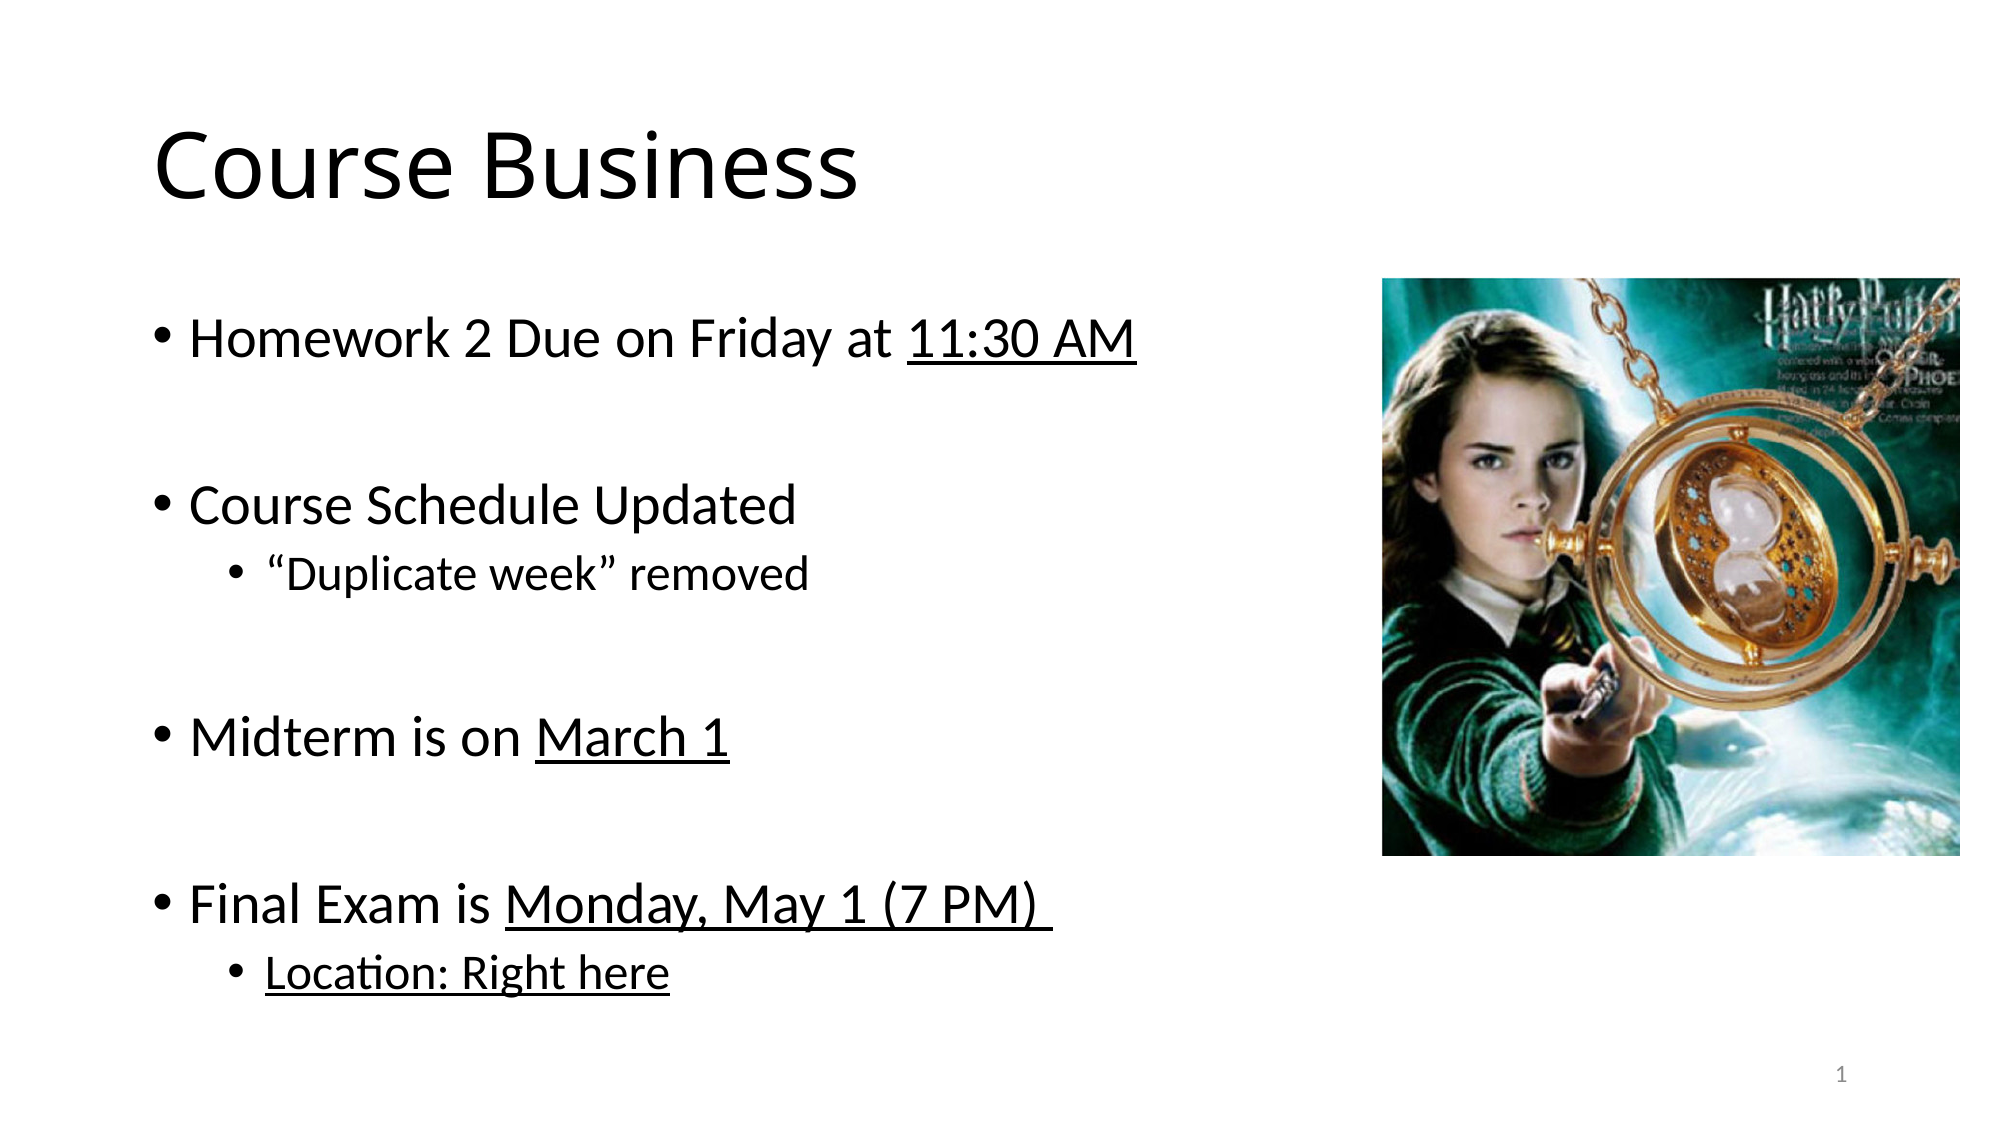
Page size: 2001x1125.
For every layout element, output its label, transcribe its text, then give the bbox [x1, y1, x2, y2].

title Course Business [137, 59, 1863, 278]
list Homework 2 Due on Friday at 11:30 AM Course Schedule Updated “Duplicate week” removed Midterm is on March 1 Final Exam is Monday, May 1 (7 PM) Location: Right here [137, 299, 1863, 1014]
picture [1381, 277, 1960, 856]
slide_number 1 [1412, 1042, 1863, 1103]
